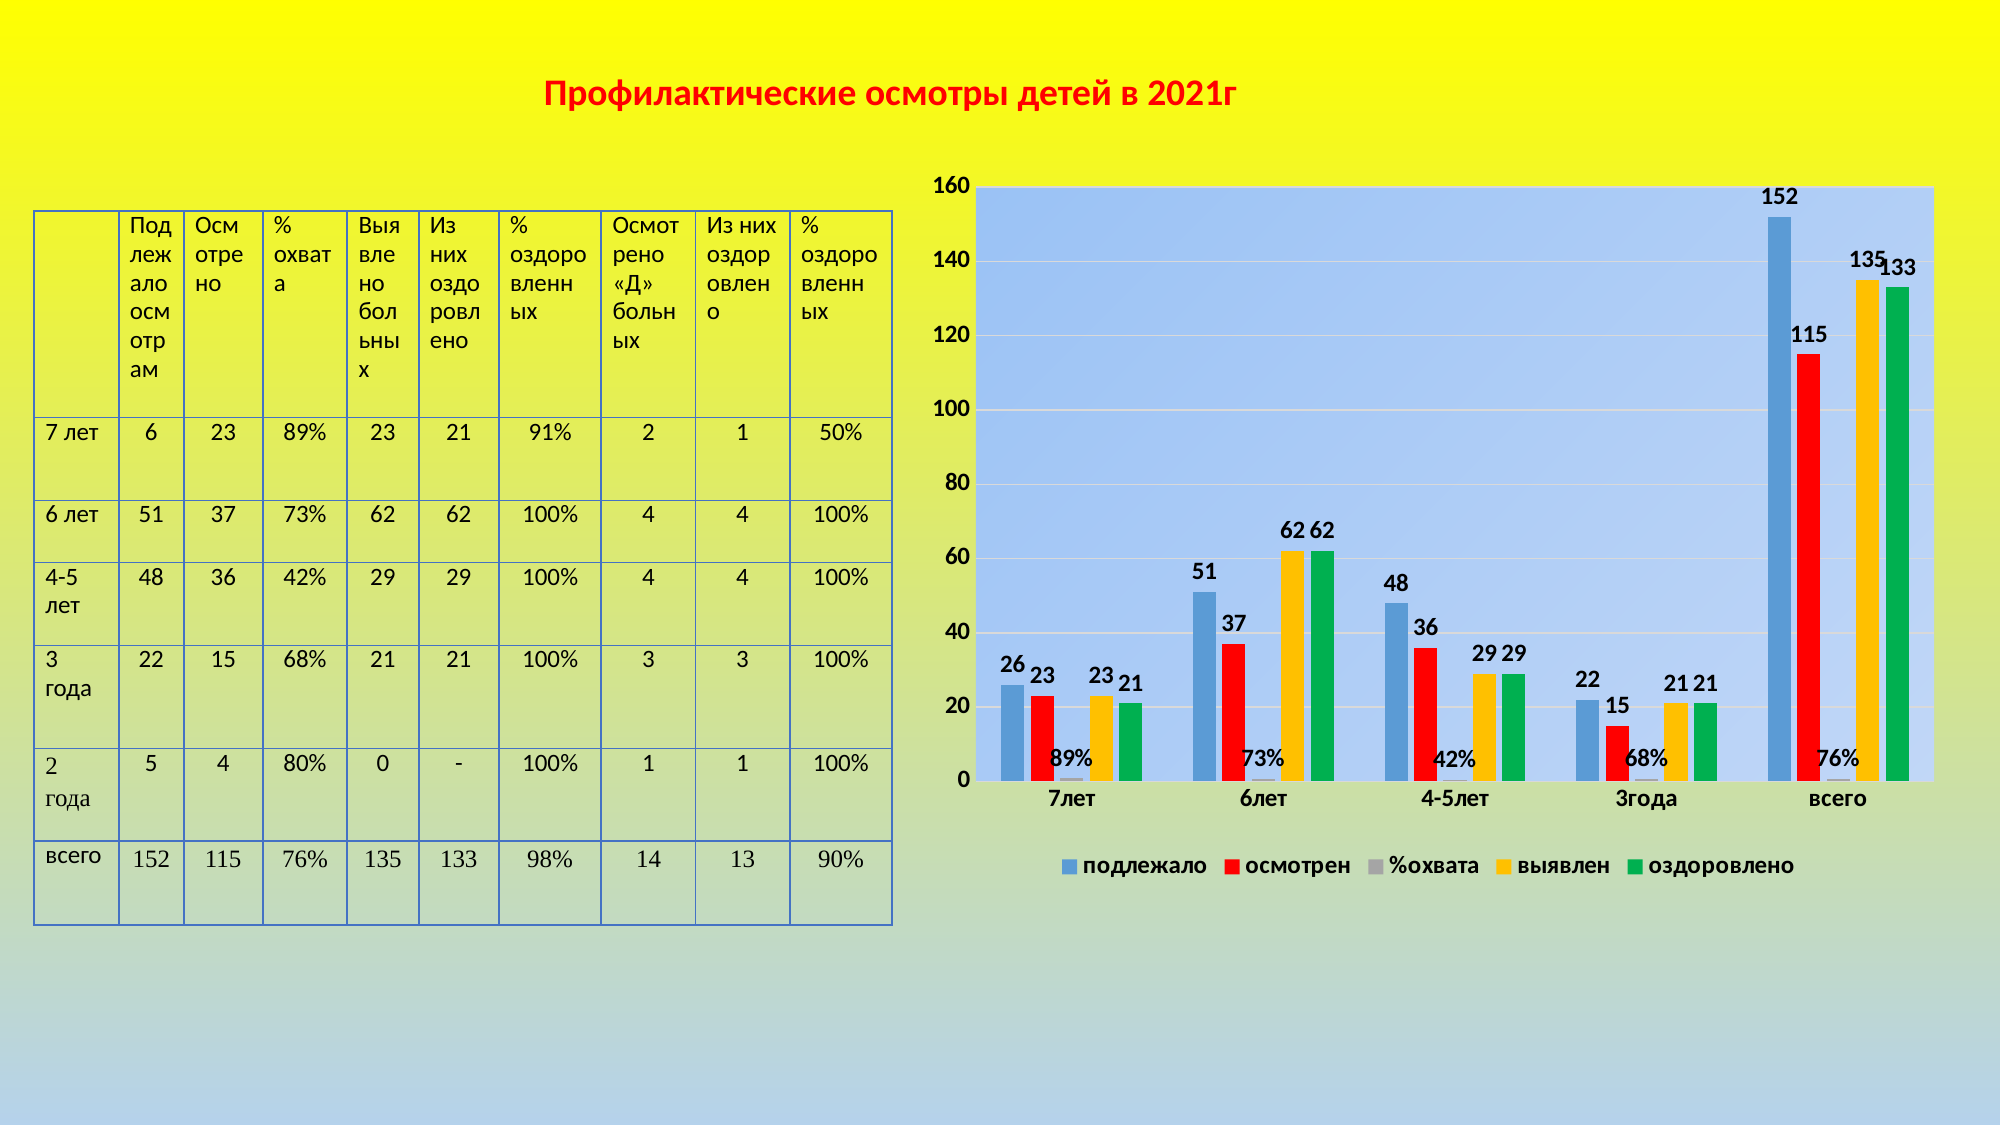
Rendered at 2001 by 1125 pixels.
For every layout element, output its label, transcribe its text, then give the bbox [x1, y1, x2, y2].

table_cell 0 [348, 749, 418, 840]
table_cell 6 [120, 418, 183, 500]
table_cell 1 [696, 749, 789, 840]
table_header Осмотрено [185, 212, 262, 417]
table_cell 89% [264, 418, 346, 500]
table_cell 152 [120, 842, 183, 924]
table_cell 14 [602, 842, 695, 924]
table_cell 7 лет [35, 418, 118, 500]
table_cell 4 [602, 501, 695, 562]
table_header % оздоровленных [500, 212, 600, 417]
table_cell 100% [791, 501, 891, 562]
table_cell 2 года [35, 749, 118, 840]
table_cell 1 [696, 418, 789, 500]
table_cell всего [35, 842, 118, 924]
table_cell 135 [348, 842, 418, 924]
table_cell 100% [791, 563, 891, 645]
table_cell 29 [420, 563, 498, 645]
table_header Из них оздоровлено [420, 212, 498, 417]
table_cell 100% [500, 563, 600, 645]
table_cell 2 [602, 418, 695, 500]
table_cell 3 [602, 646, 695, 748]
table_cell 42% [264, 563, 346, 645]
table_header [35, 212, 118, 417]
table_header Выявлено больных [348, 212, 418, 417]
table_cell 50% [791, 418, 891, 500]
table_cell 13 [696, 842, 789, 924]
table_cell 21 [420, 646, 498, 748]
table_cell 73% [264, 501, 346, 562]
table_cell 98% [500, 842, 600, 924]
table_cell - [420, 749, 498, 840]
table_cell 133 [420, 842, 498, 924]
table_cell 37 [185, 501, 262, 562]
table_cell 115 [185, 842, 262, 924]
table_cell 21 [348, 646, 418, 748]
table_header Из них оздоровлено [696, 212, 789, 417]
table_cell 4-5 лет [35, 563, 118, 645]
table_cell 68% [264, 646, 346, 748]
table_cell 3 [696, 646, 789, 748]
table_cell 15 [185, 646, 262, 748]
table_cell 76% [264, 842, 346, 924]
table_cell 62 [420, 501, 498, 562]
table_cell 22 [120, 646, 183, 748]
table_cell 100% [500, 749, 600, 840]
table_cell 5 [120, 749, 183, 840]
table_cell 29 [348, 563, 418, 645]
table_cell 3 года [35, 646, 118, 748]
table_header % оздоровленных [791, 212, 891, 417]
table_cell 4 [602, 563, 695, 645]
table_cell 62 [348, 501, 418, 562]
table_cell 1 [602, 749, 695, 840]
table_cell 4 [696, 563, 789, 645]
table_cell 80% [264, 749, 346, 840]
table_header % охвата [264, 212, 346, 417]
table_header Подлежало осмотрам [120, 212, 183, 417]
table_cell 21 [420, 418, 498, 500]
table_cell 36 [185, 563, 262, 645]
table_cell 91% [500, 418, 600, 500]
table_cell 100% [500, 646, 600, 748]
table_cell 90% [791, 842, 891, 924]
table_cell 48 [120, 563, 183, 645]
table_cell 23 [185, 418, 262, 500]
table_cell 4 [696, 501, 789, 562]
table_cell 100% [791, 646, 891, 748]
table_cell 6 лет [35, 501, 118, 562]
table_cell 100% [500, 501, 600, 562]
chart [922, 110, 1936, 886]
table_cell 23 [348, 418, 418, 500]
text_box Профилактические осмотры детей в 2021г [529, 57, 1529, 164]
table_cell 100% [791, 749, 891, 840]
table_cell 51 [120, 501, 183, 562]
table_header Осмотрено «Д» больных [602, 212, 695, 417]
table_cell 4 [185, 749, 262, 840]
